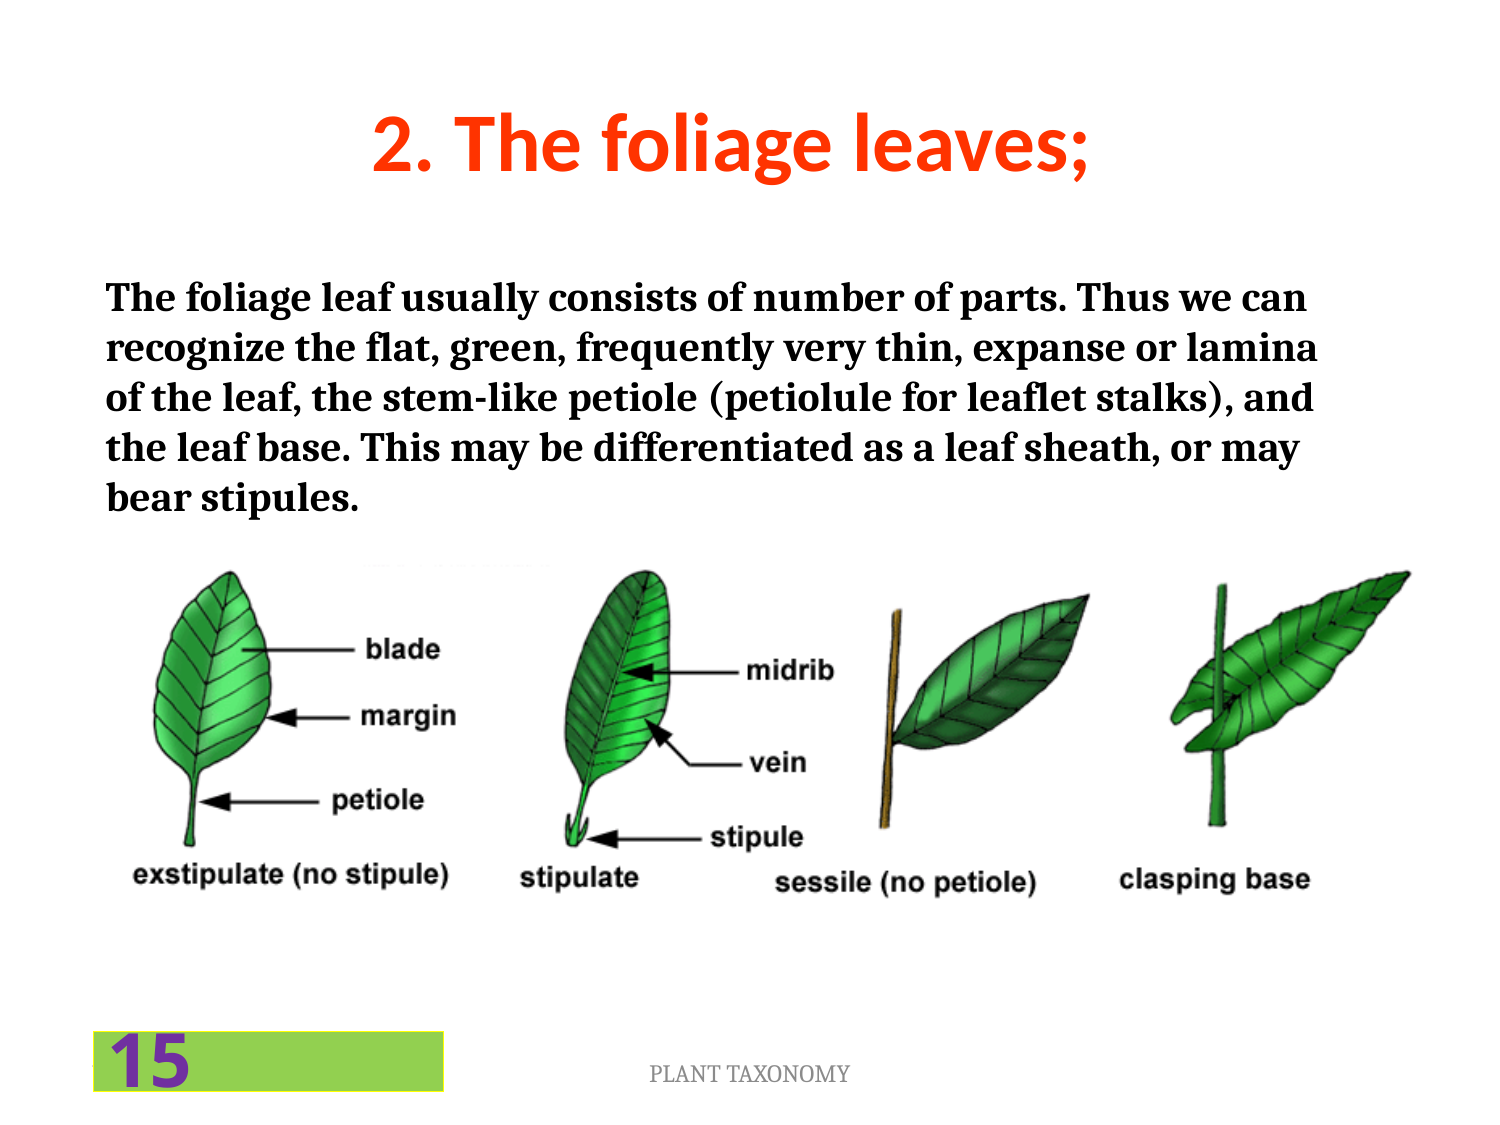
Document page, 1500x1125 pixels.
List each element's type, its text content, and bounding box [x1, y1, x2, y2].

list The foliage leaf usually consists of number of parts. Thus we can recognize the flat, green, frequently very thin, expanse or lamina of the leaf, the stem-like petiole (petiolule for leaflet stalks), and the leaf base. This may be differentiated as a leaf sheath, or may bear stipules. [90, 231, 1369, 587]
text_box 15 [93, 1031, 444, 1092]
slide_number 15 [75, 1042, 425, 1103]
title 2. The foliage leaves; [95, 89, 1369, 186]
footer PLANT TAXONOMY [512, 1042, 988, 1103]
picture [111, 562, 1426, 906]
